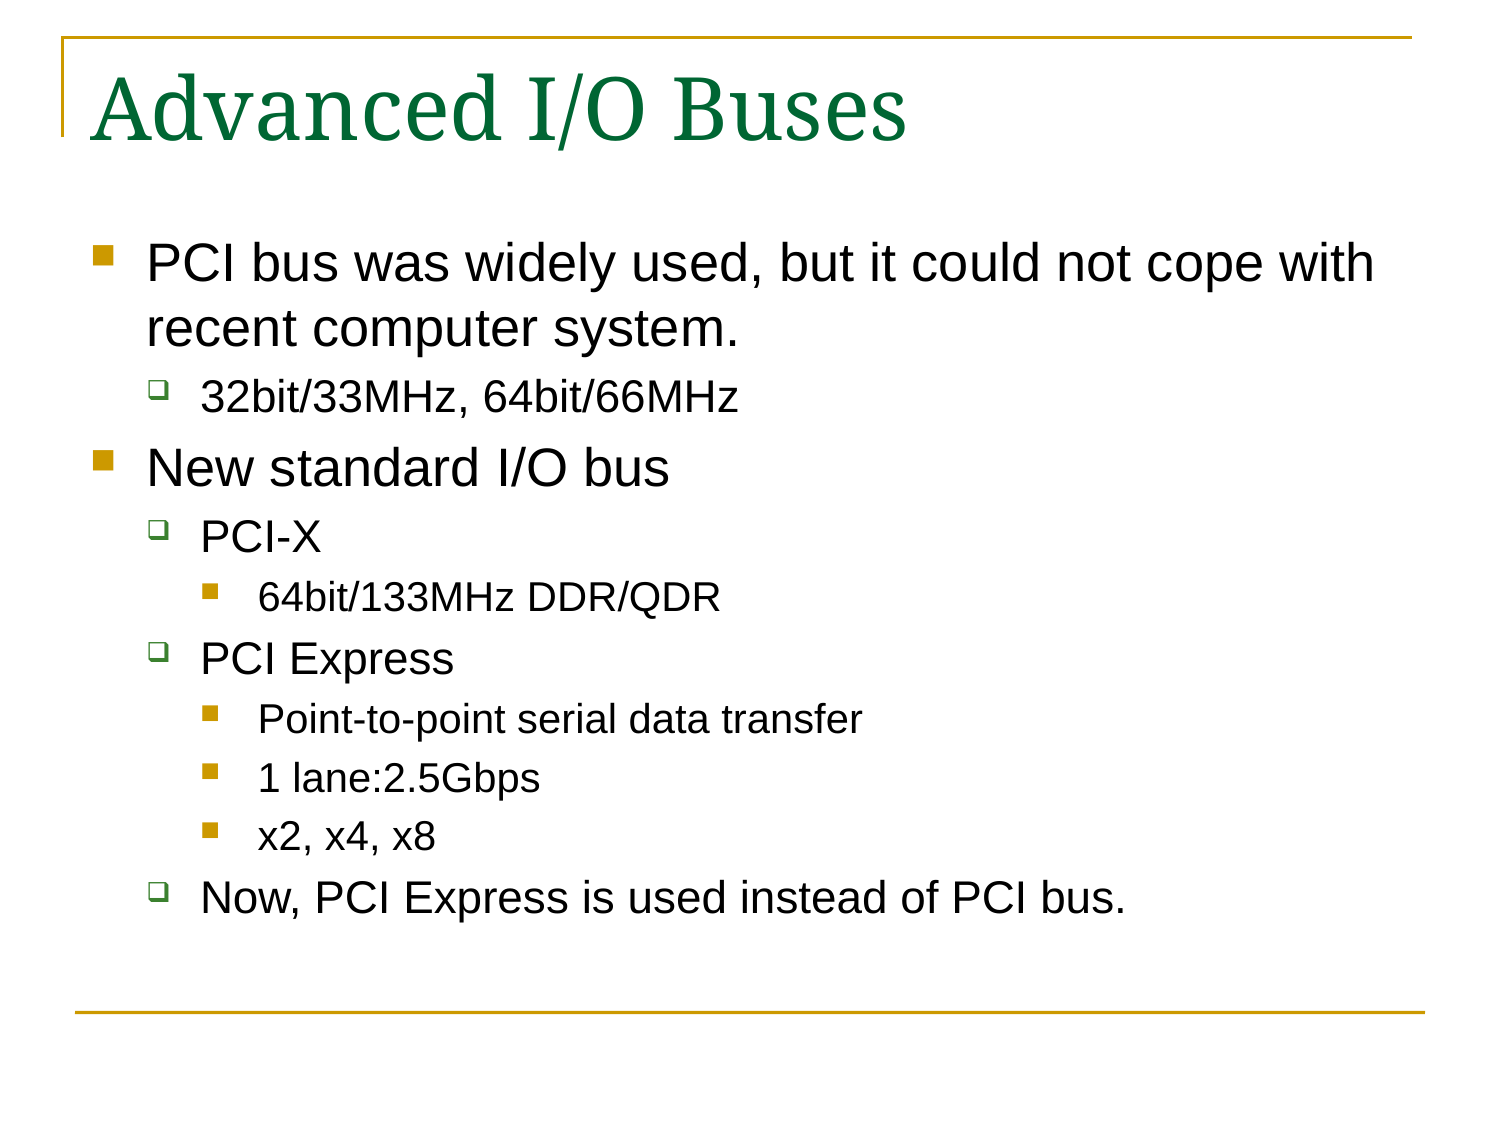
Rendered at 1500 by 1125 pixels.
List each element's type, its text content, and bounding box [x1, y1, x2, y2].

list PCI bus was widely used, but it could not cope with recent computer system. 32bit/33MHz, 64bit/66MHz New standard I/O bus PCI-X 64bit/133MHz DDR/QDR PCI Express Point-to-point serial data transfer 1 lane:2.5Gbps x2, x4, x8 Now, PCI Express is used instead of PCI bus. [75, 219, 1425, 964]
title Advanced I/O Buses [75, 45, 1425, 219]
